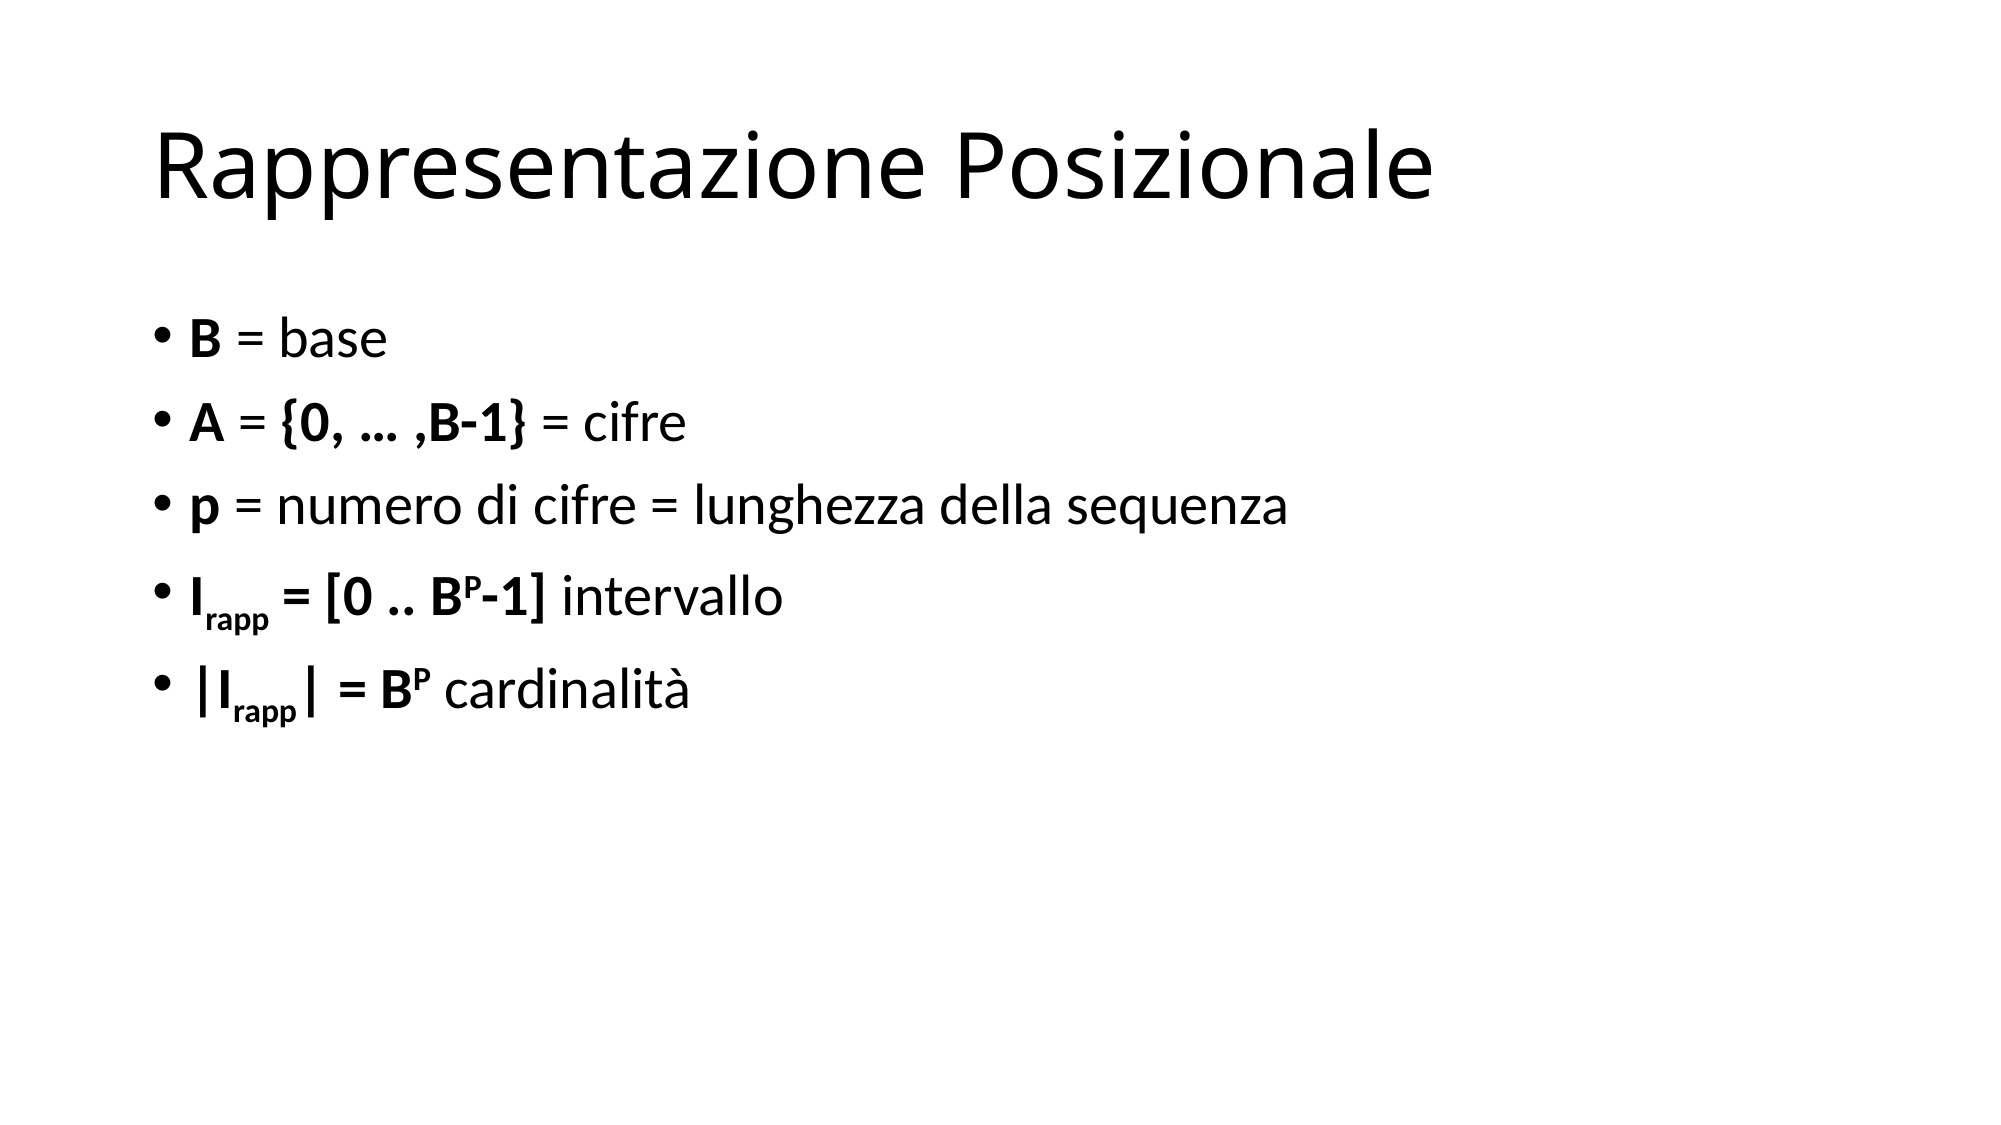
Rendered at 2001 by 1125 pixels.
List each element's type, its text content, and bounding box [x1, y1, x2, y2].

list B = base A = {0, … ,B-1} = cifre p = numero di cifre = lunghezza della sequenza Irapp = [0 .. BP-1] intervallo |Irapp| = BP cardinalità [137, 299, 1863, 1014]
title Rappresentazione Posizionale [137, 59, 1863, 278]
